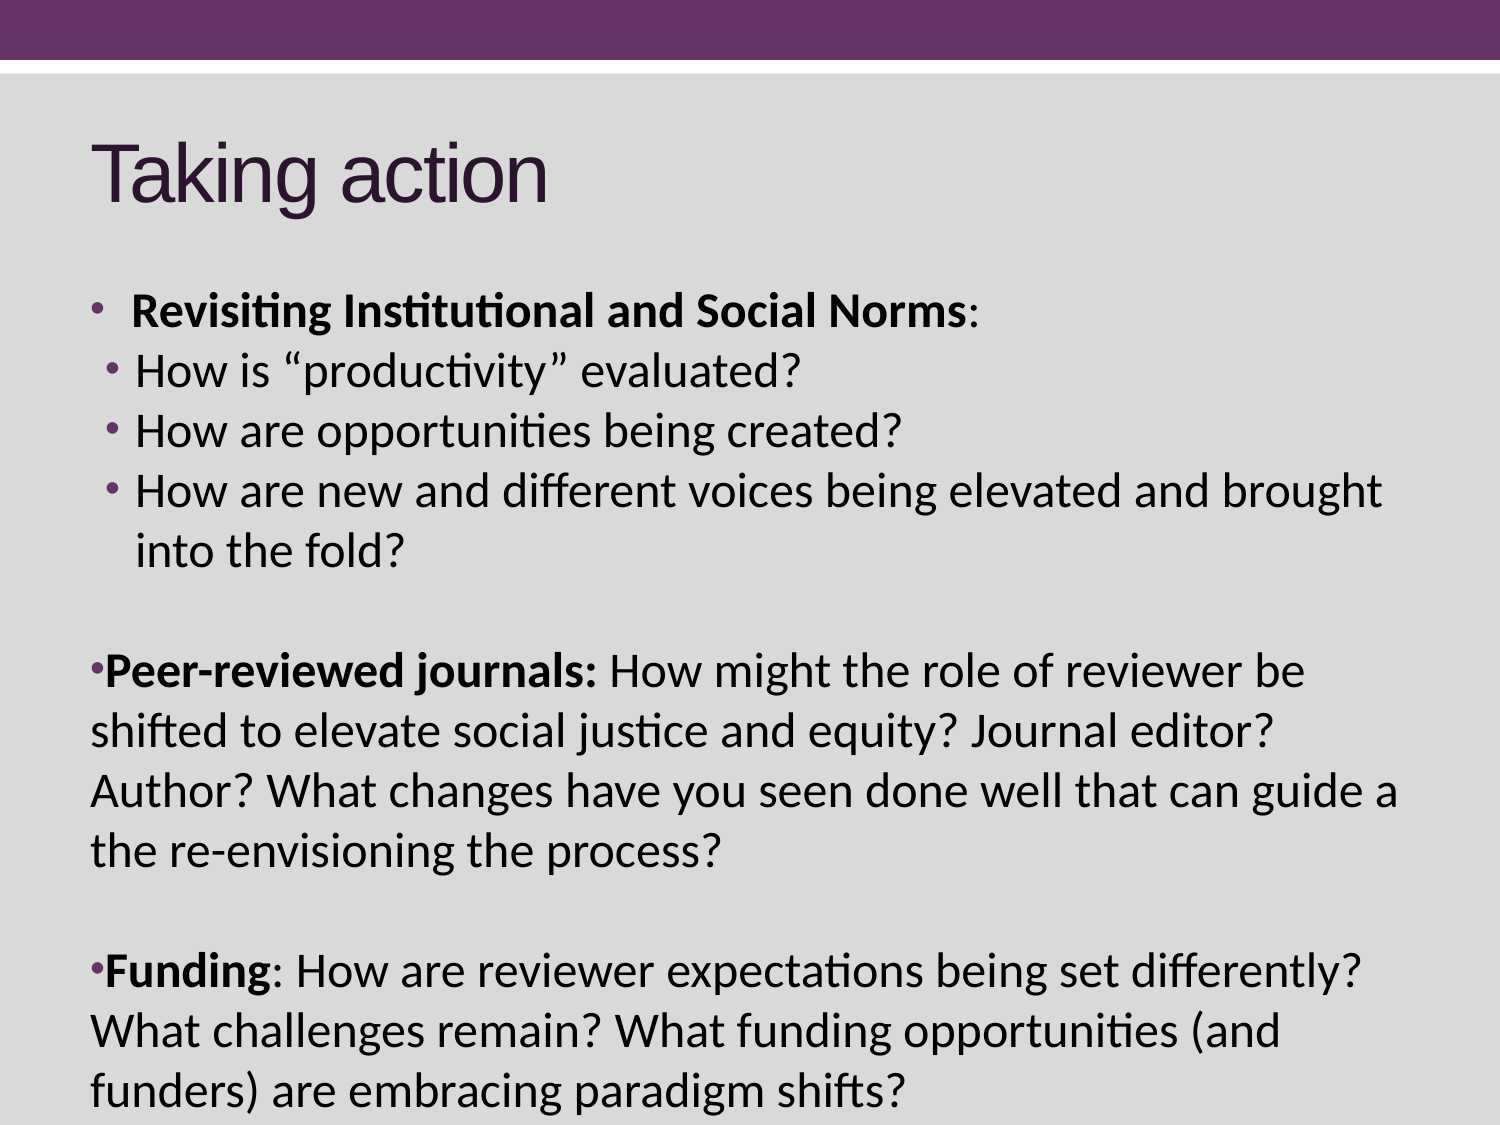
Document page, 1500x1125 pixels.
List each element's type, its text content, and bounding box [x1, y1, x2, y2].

title Taking action [75, 87, 1425, 210]
list Revisiting Institutional and Social Norms: How is “productivity” evaluated? How are opportunities being created? How are new and different voices being elevated and brought into the fold? Peer-reviewed journals: How might the role of reviewer be shifted to elevate social justice and equity? Journal editor? Author? What changes have you seen done well that can guide a the re-envisioning the process? Funding: How are reviewer expectations being set differently? What challenges remain? What funding opportunities (and funders) are embracing paradigm shifts? [75, 210, 1425, 1011]
